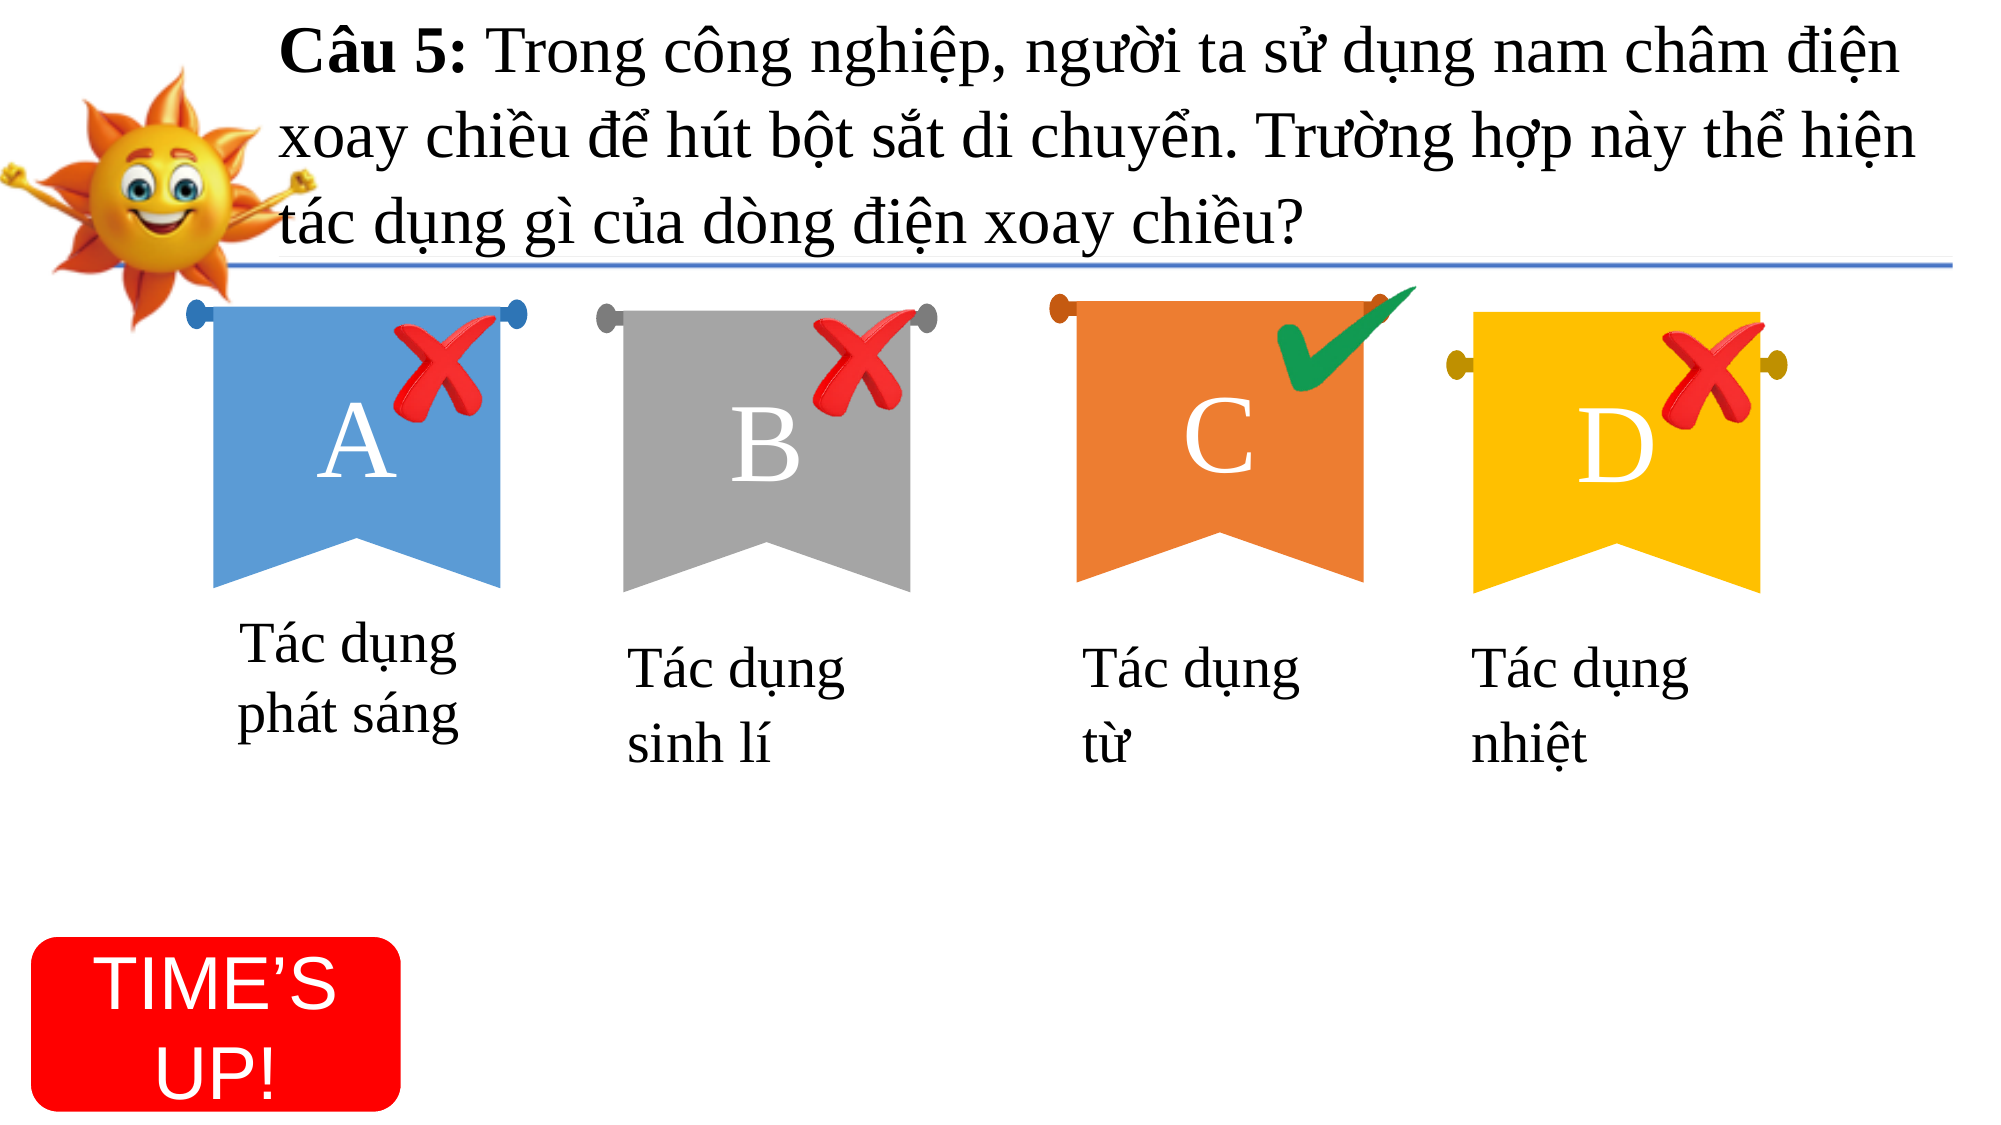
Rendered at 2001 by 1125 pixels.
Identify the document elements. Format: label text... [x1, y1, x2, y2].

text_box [1049, 293, 1391, 583]
text_box TIME’S UP! [26, 932, 405, 1116]
text_box Tác dụng phát sáng [191, 596, 506, 752]
picture [0, 25, 1953, 431]
picture [807, 306, 918, 419]
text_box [186, 299, 528, 589]
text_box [1446, 311, 1788, 594]
text_box Tác dụng từ [1067, 617, 1368, 782]
text_box Tác dụng sinh lí [612, 617, 913, 782]
text_box Tác dụng nhiệt [1456, 617, 1778, 782]
picture [387, 311, 498, 425]
picture [1656, 318, 1767, 431]
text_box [596, 303, 938, 593]
